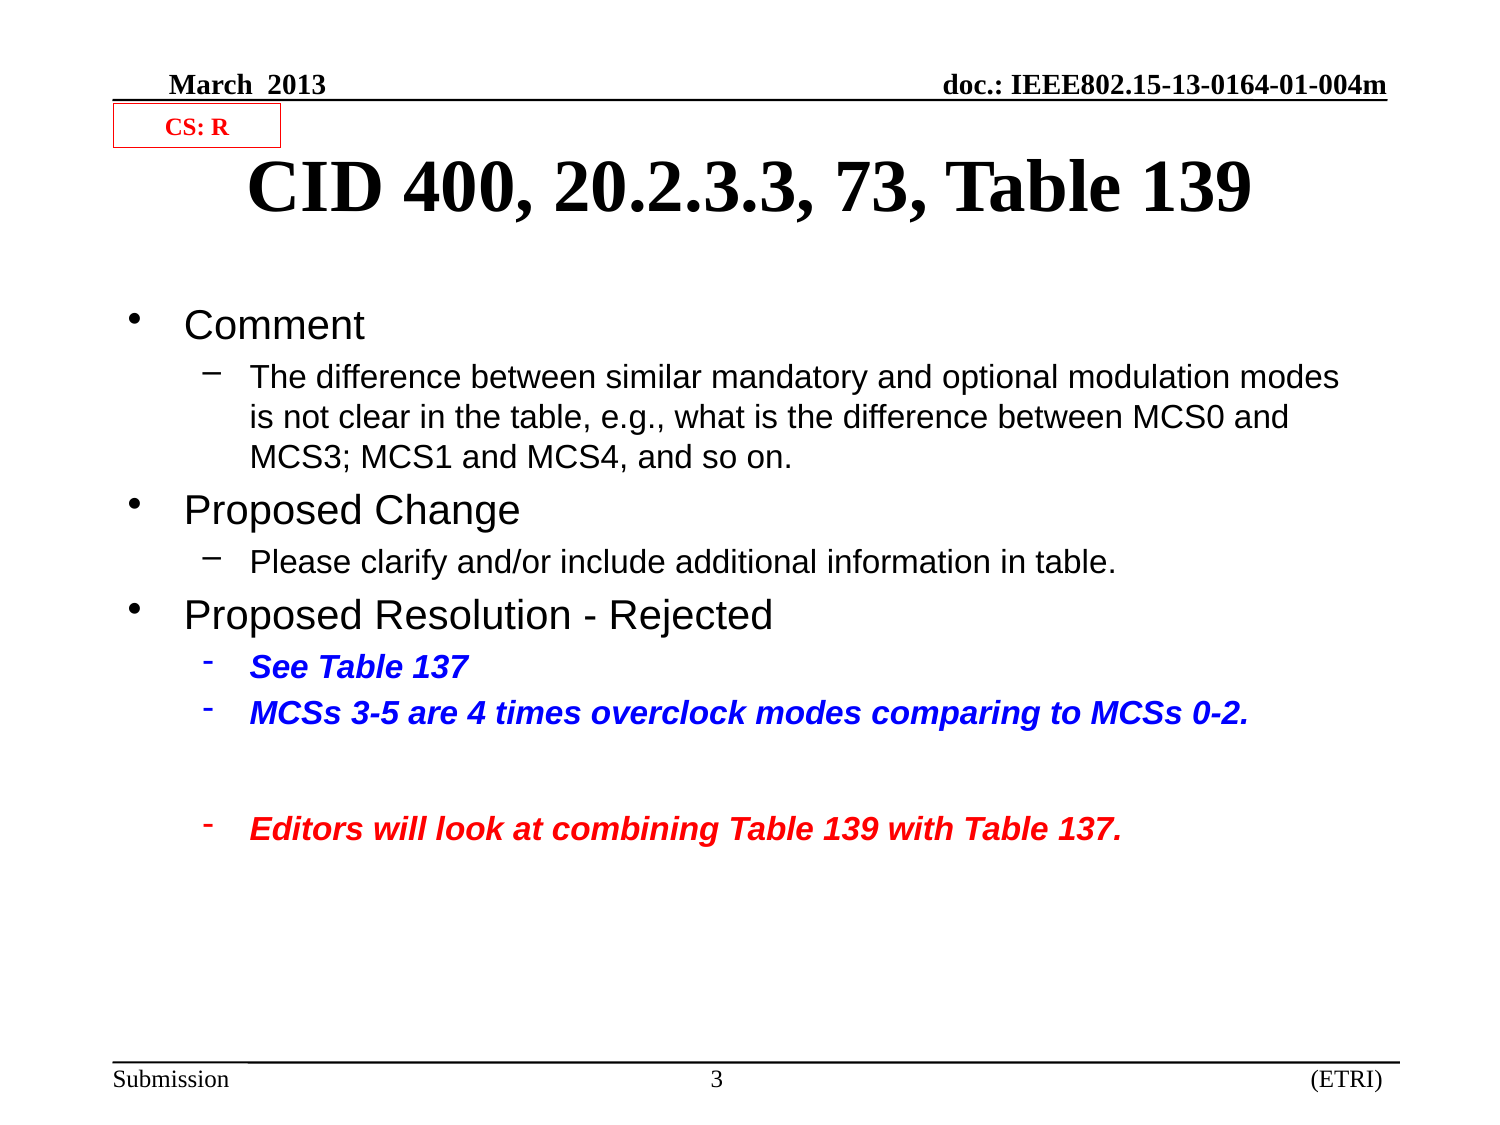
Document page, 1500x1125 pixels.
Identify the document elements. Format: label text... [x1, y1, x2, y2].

title CID 400, 20.2.3.3, 73, Table 139 [112, 125, 1388, 268]
text_box CS: R [113, 103, 281, 148]
list Comment The difference between similar mandatory and optional modulation modes is not clear in the table, e.g., what is the difference between MCS0 and MCS3; MCS1 and MCS4, and so on. Proposed Change Please clarify and/or include additional information in table. Proposed Resolution - Rejected See Table 137 MCSs 3-5 are 4 times overclock modes comparing to MCSs 0-2. Editors will look at combining Table 139 with Table 137. [112, 290, 1388, 1001]
